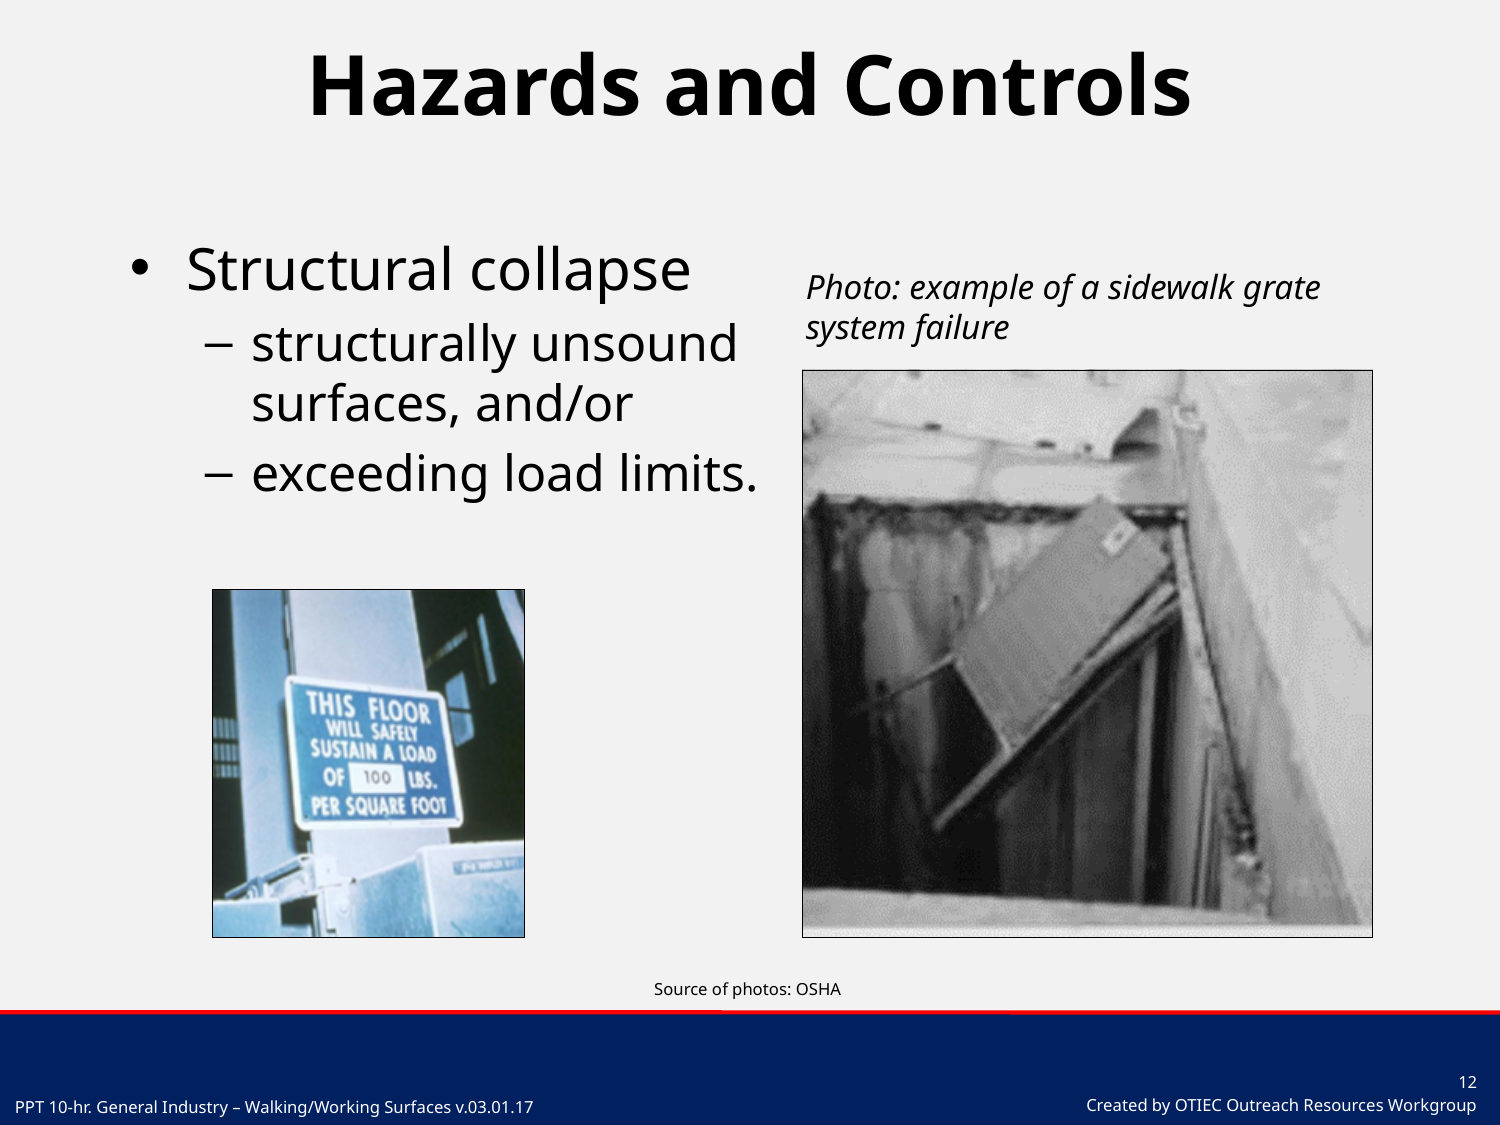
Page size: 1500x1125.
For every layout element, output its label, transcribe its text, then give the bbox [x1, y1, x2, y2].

list Structural collapse structurally unsound surfaces, and/or exceeding load limits. [115, 224, 803, 575]
text_box Photo: example of a sidewalk grate system failure [791, 259, 1373, 354]
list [802, 369, 1373, 938]
title Hazards and Controls [75, 24, 1425, 150]
text_box Source of photos: OSHA [599, 971, 900, 1007]
picture [212, 588, 526, 938]
